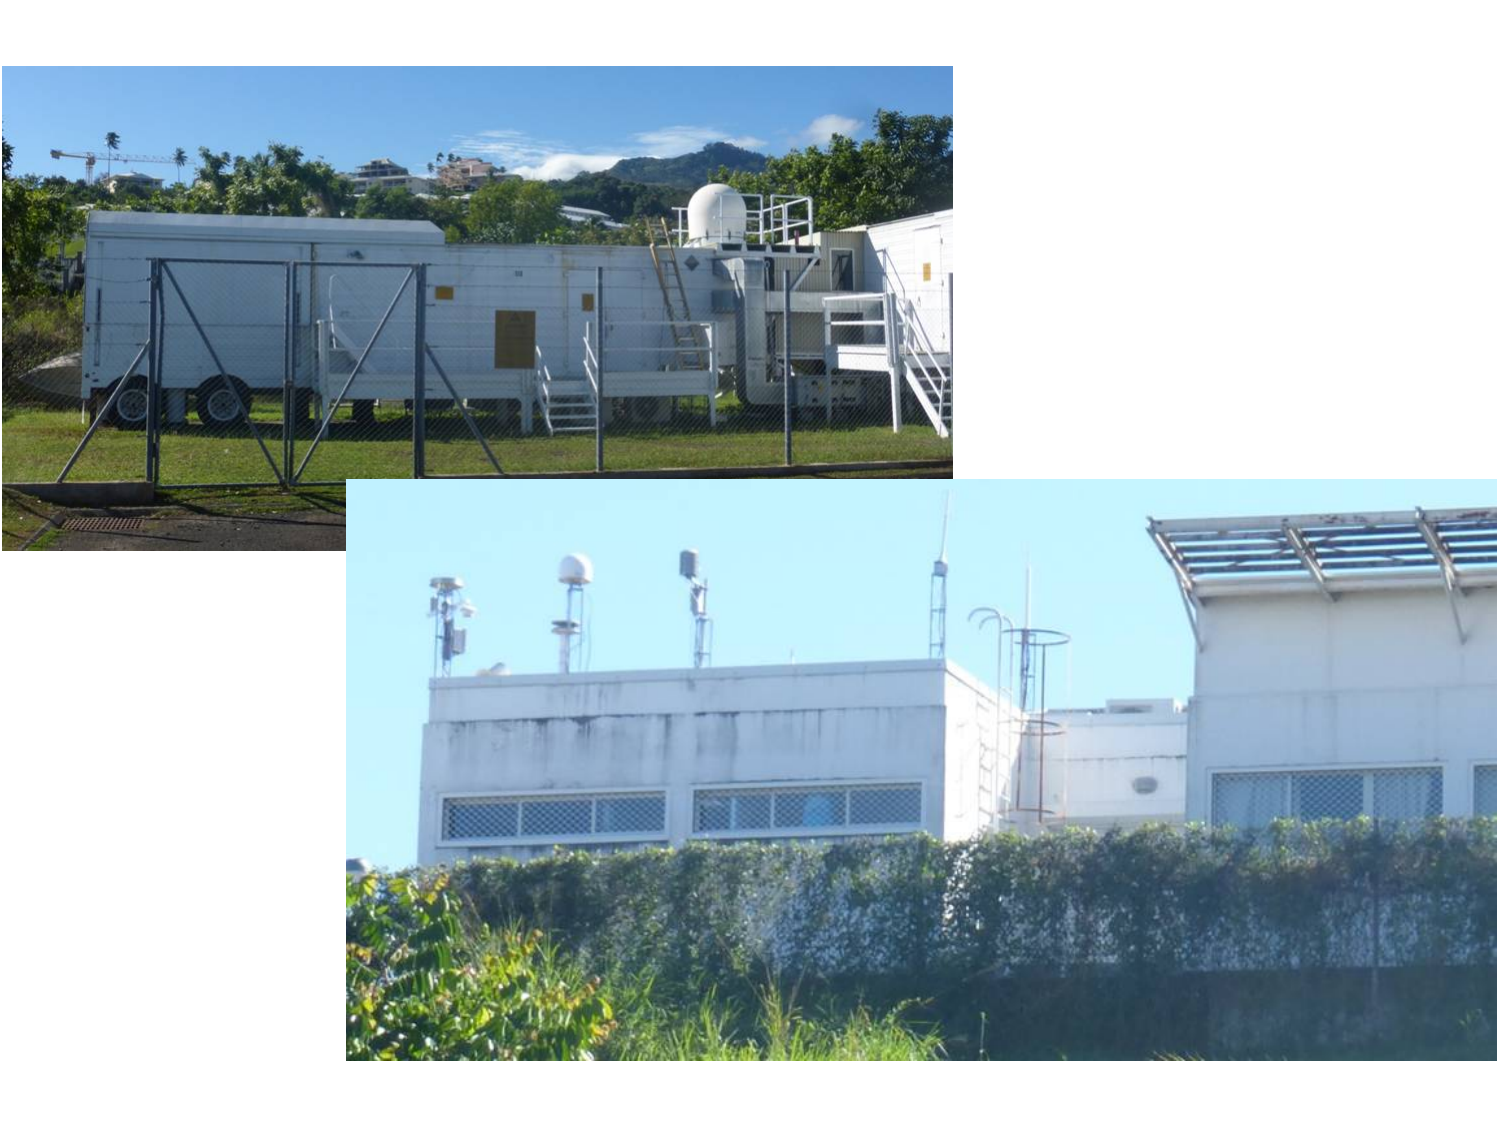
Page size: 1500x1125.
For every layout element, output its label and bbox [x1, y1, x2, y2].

picture [2, 66, 1498, 1062]
